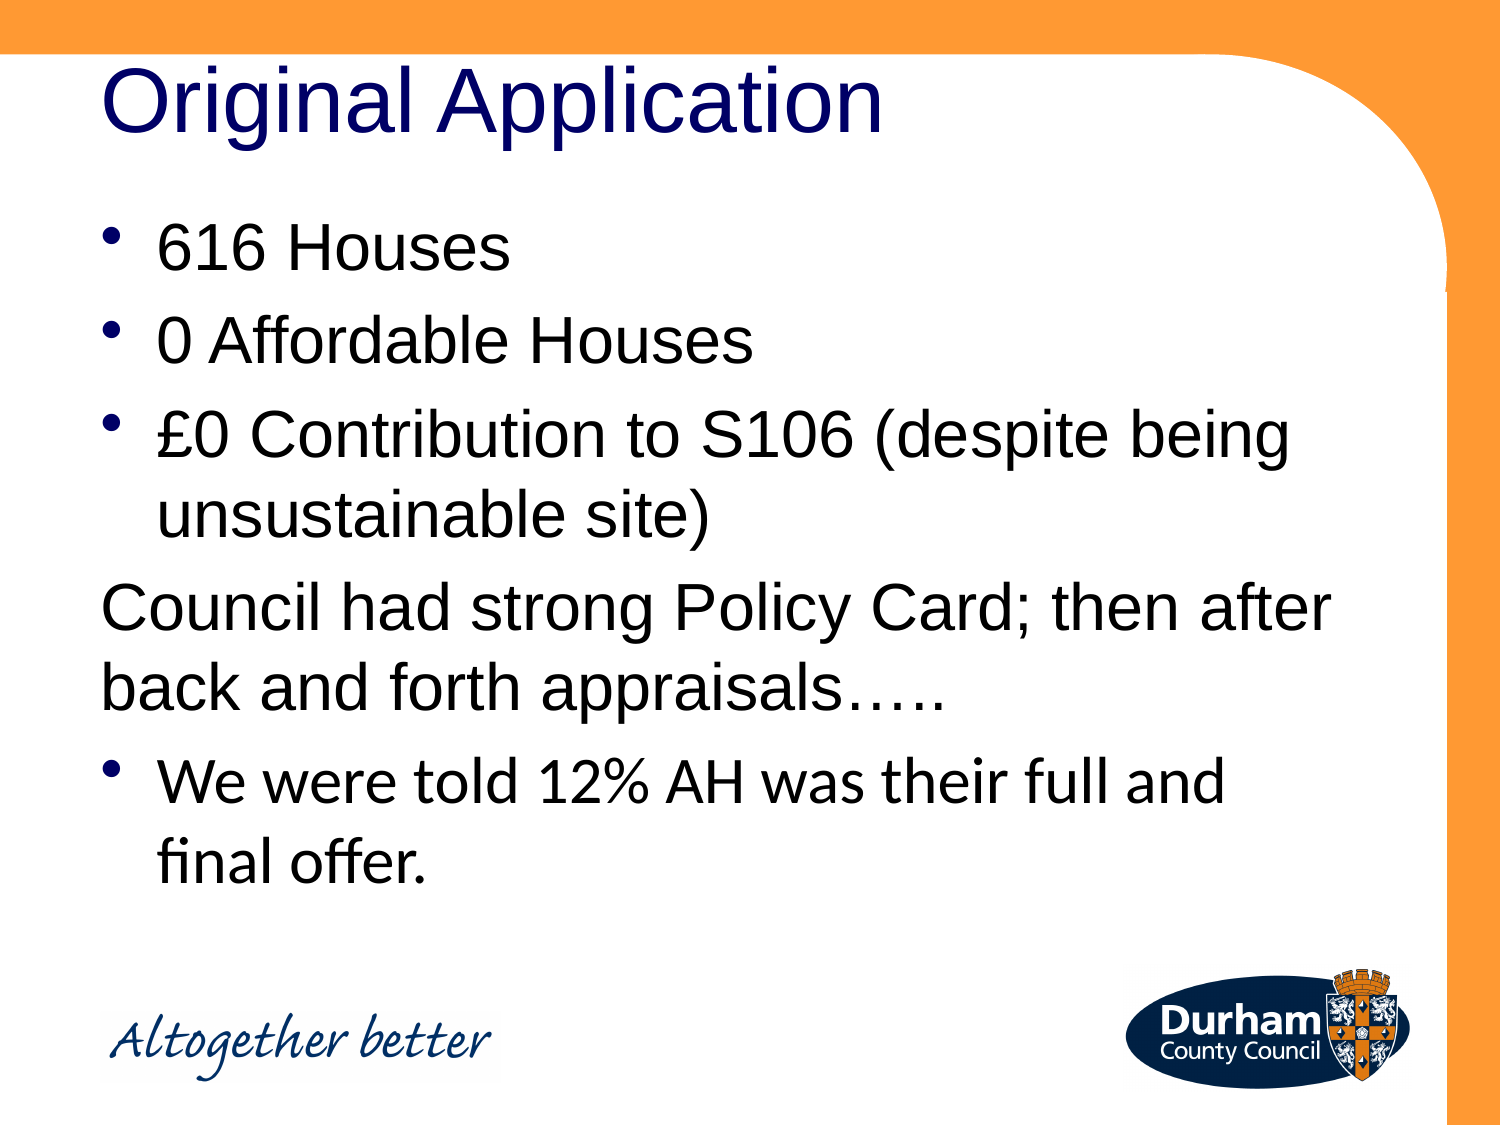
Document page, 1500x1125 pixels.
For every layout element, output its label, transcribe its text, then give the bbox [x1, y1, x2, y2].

list 616 Houses 0 Affordable Houses £0 Contribution to S106 (despite being unsustainable site) Council had strong Policy Card; then after back and forth appraisals….. We were told 12% AH was their full and final offer. [85, 196, 1361, 986]
picture [1123, 964, 1412, 1092]
picture [100, 1011, 501, 1083]
title Original Application [85, 31, 1361, 161]
